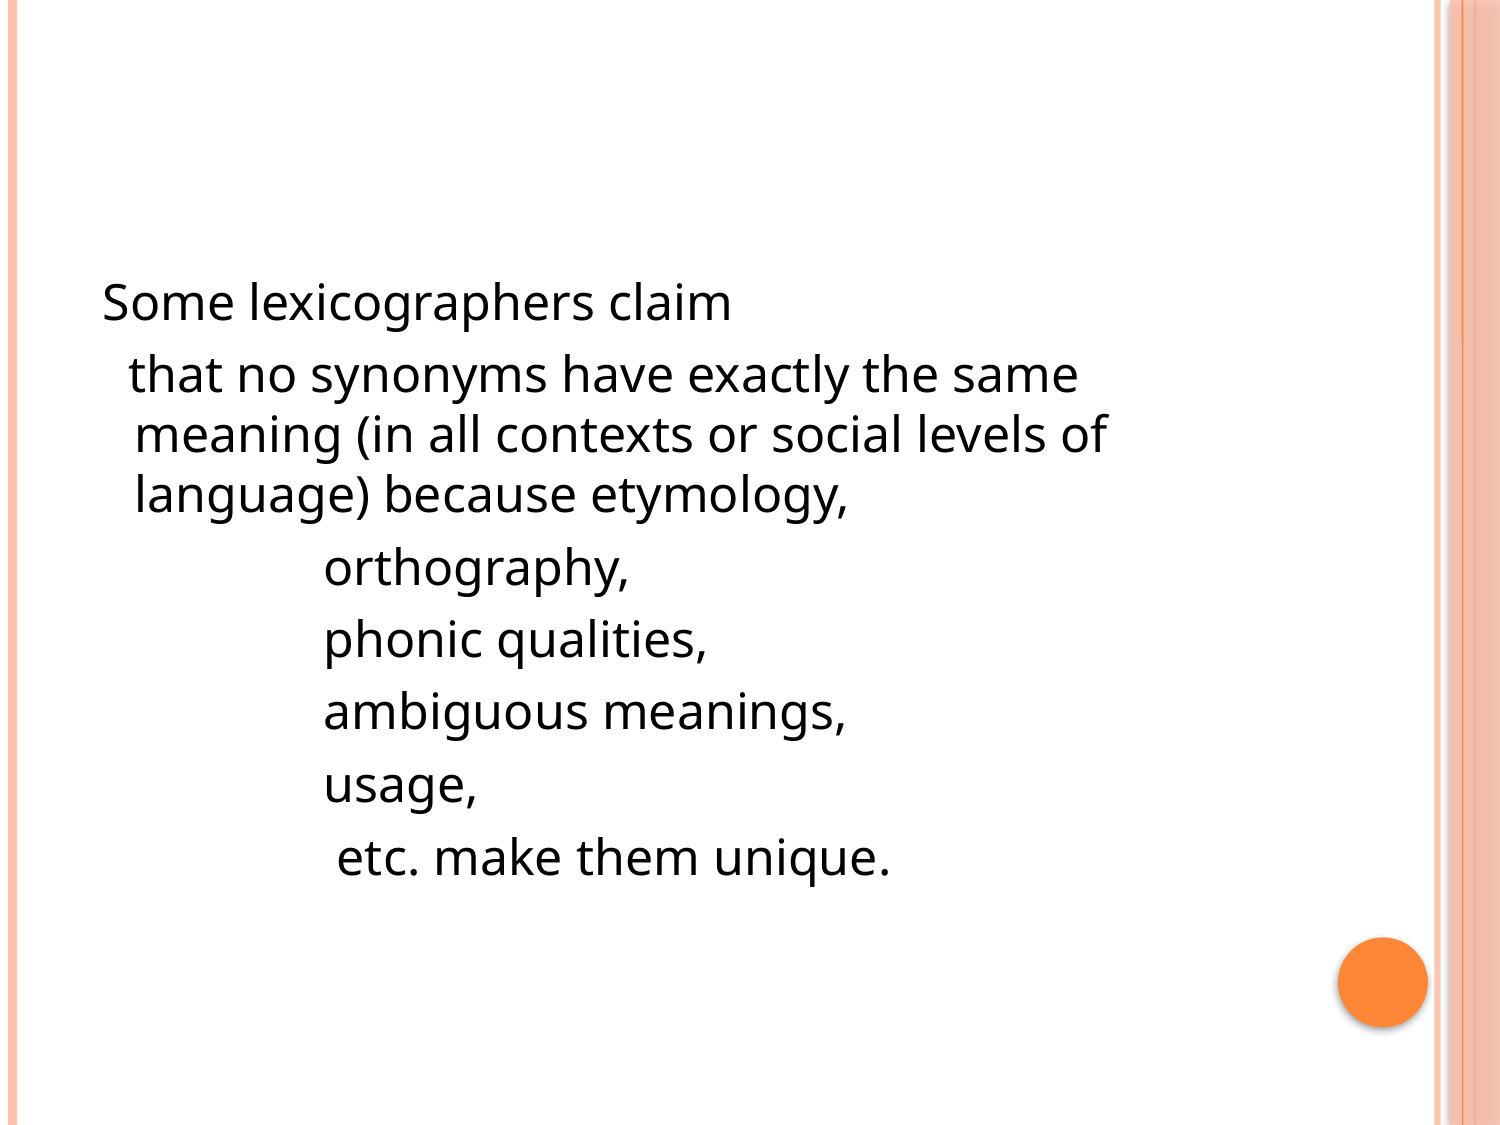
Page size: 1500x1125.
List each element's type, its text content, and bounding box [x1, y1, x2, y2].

list Some lexicographers claim that no synonyms have exactly the same meaning (in all contexts or social levels of language) because etymology, orthography, phonic qualities, ambiguous meanings, usage, etc. make them unique. [75, 262, 1300, 1062]
